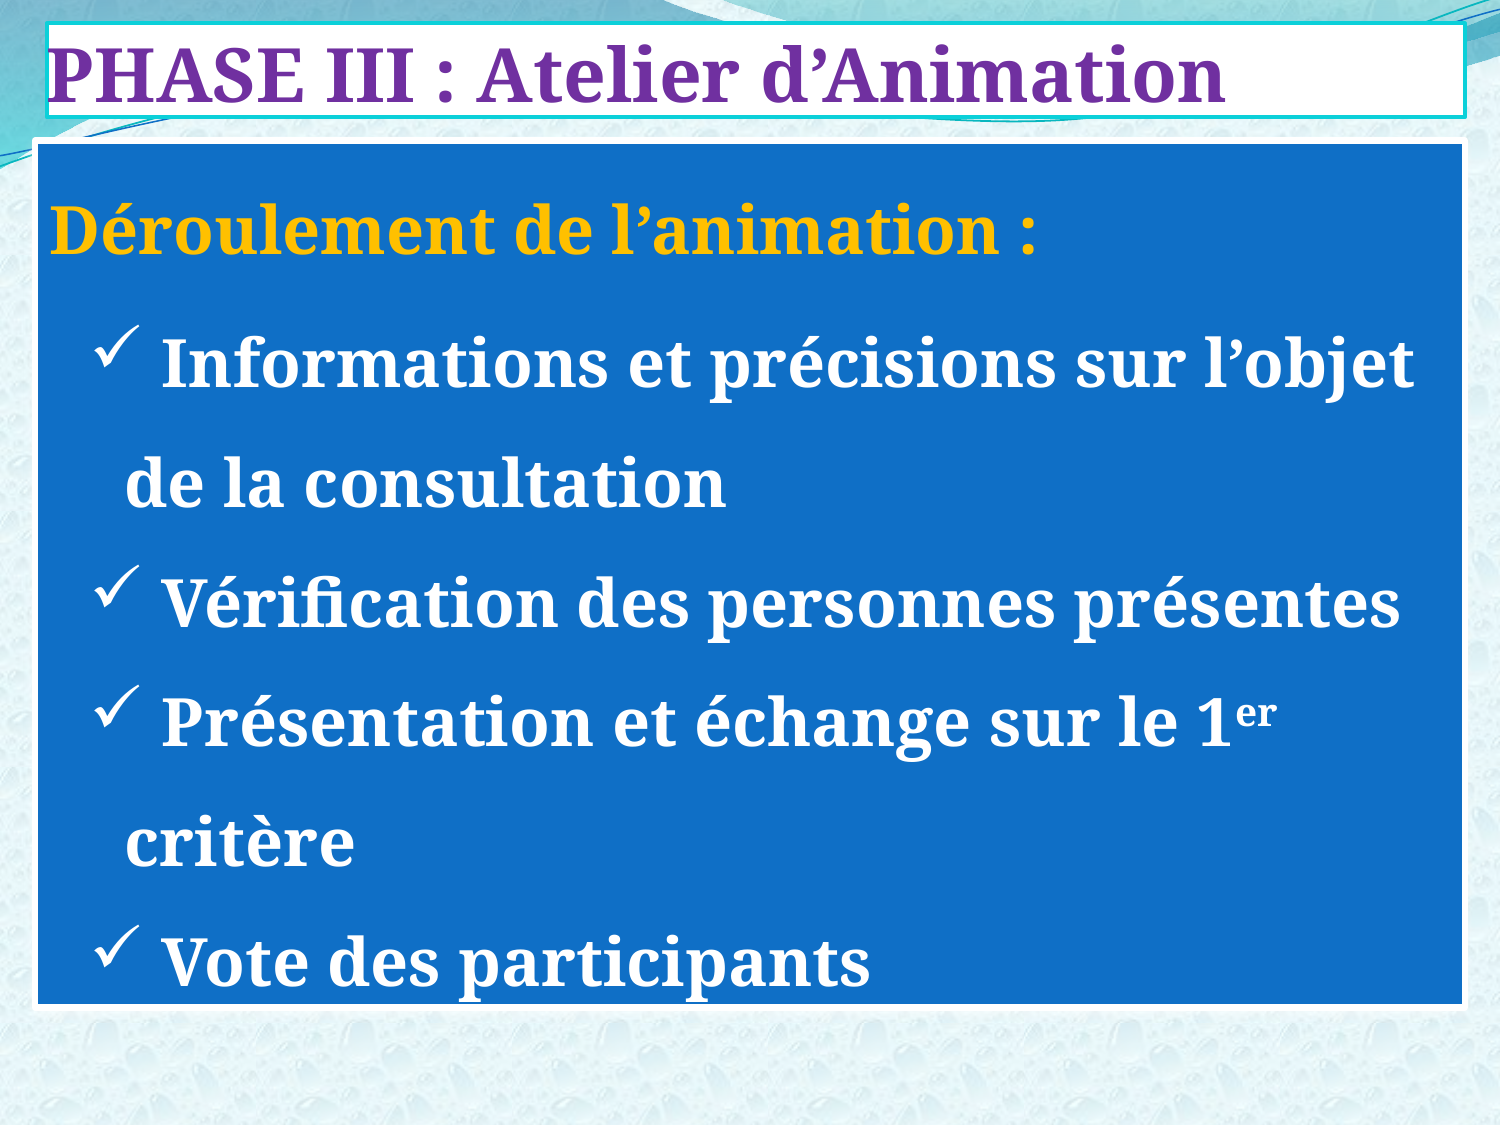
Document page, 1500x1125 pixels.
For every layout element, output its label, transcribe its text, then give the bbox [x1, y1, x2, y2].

text_box Déroulement de l’animation : Informations et précisions sur l’objet de la consultation Vérification des personnes présentes Présentation et échange sur le 1er critère Vote des participants [32, 137, 1468, 1011]
text_box PHASE III : Atelier d’Animation [45, 21, 1467, 119]
